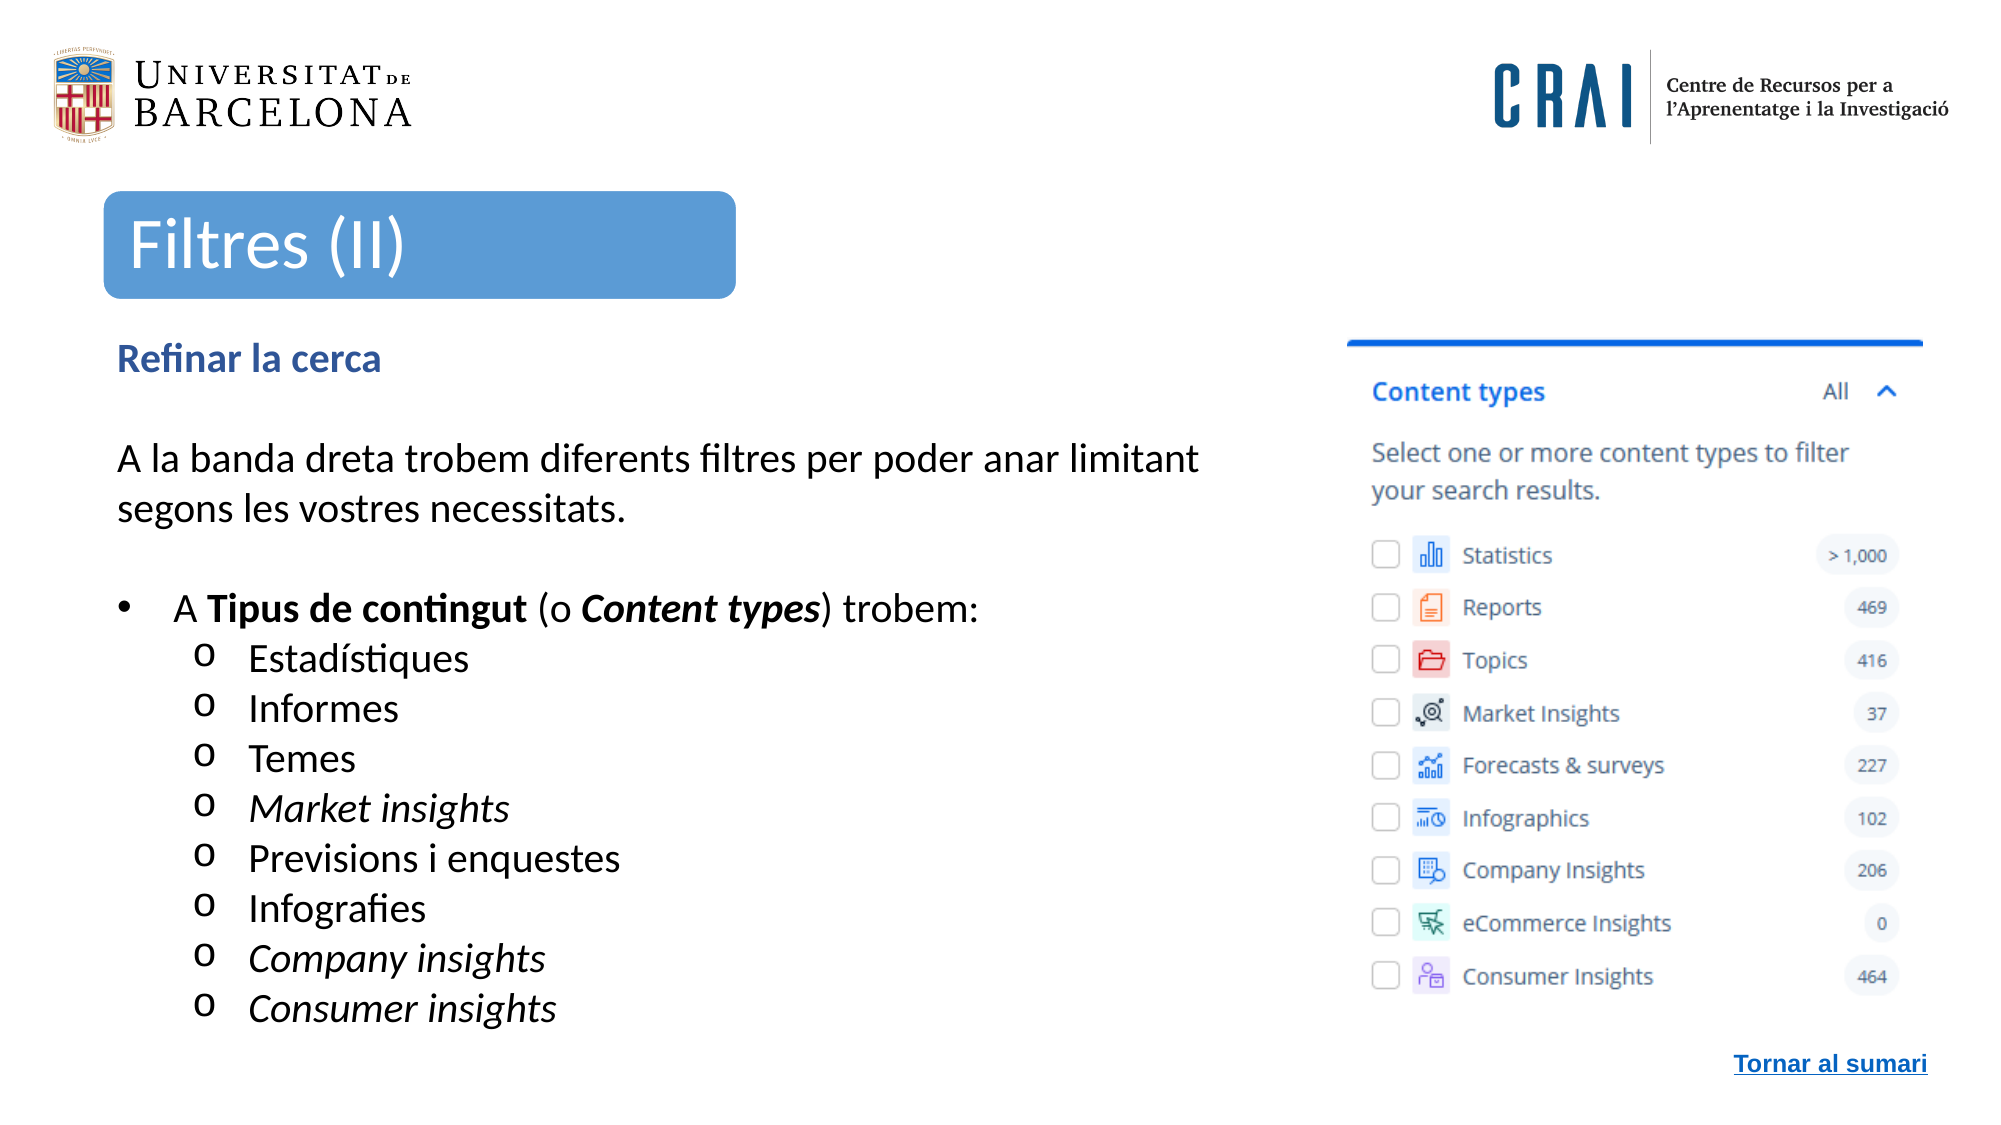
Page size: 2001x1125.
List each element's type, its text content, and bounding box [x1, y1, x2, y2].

picture [43, 38, 422, 152]
text_box Tornar al sumari [1718, 1040, 1945, 1085]
picture [1484, 16, 1957, 175]
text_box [101, 189, 739, 302]
text_box Refinar la cerca A la banda dreta trobem diferents filtres per poder anar limitant segons les vostres necessitats. A Tipus de contingut (o Content types) trobem: Estadístiques Informes Temes Market insights Previsions i enquestes Infografies Company insights Consumer insights [101, 322, 1303, 1039]
picture [1347, 337, 1924, 1024]
